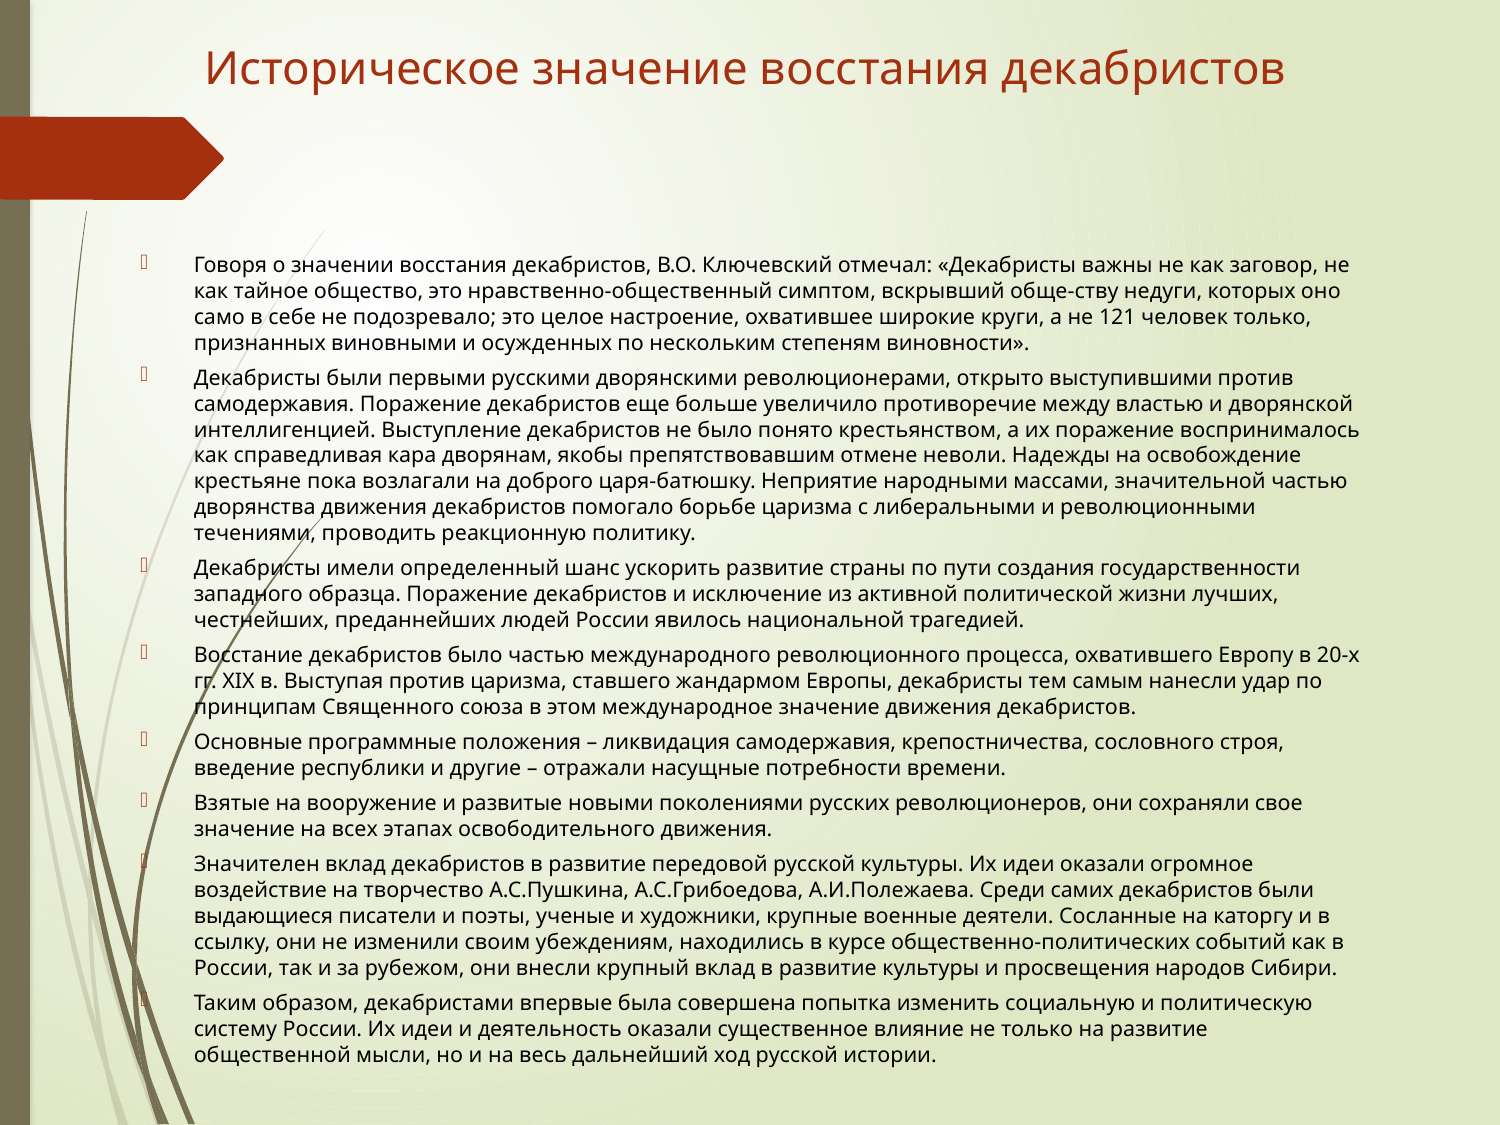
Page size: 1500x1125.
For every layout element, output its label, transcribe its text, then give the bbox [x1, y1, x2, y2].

list Говоря о значении восстания декабристов, В.О. Ключевский отмечал: «Декабристы важны не как заговор, не как тайное общество, это нравственно-общественный симптом, вскрывший обще-ству недуги, которых оно само в себе не подозревало; это целое настроение, охватившее широкие круги, а не 121 человек только, признанных виновными и осужденных по нескольким степеням виновности». Декабристы были первыми русскими дворянскими революционерами, открыто выступившими против самодержавия. Поражение декабристов еще больше увеличило противоречие между властью и дворянской интеллигенцией. Выступление декабристов не было понято крестьянством, а их поражение воспринималось как справедливая кара дворянам, якобы препятствовавшим отмене неволи. Надежды на освобождение крестьяне пока возлагали на доброго царя-батюшку. Неприятие народными массами, значительной частью дворянства движения декабристов помогало борьбе царизма с либеральными и революционными течениями, проводить реакционную политику. Декабристы имели определенный шанс ускорить развитие страны по пути создания государственности западного образца. Поражение декабристов и исключение из активной политической жизни лучших, честнейших, преданнейших людей России явилось национальной трагедией. Восстание декабристов было частью международного революционного процесса, охватившего Европу в 20-х гг. XIX в. Выступая против царизма, ставшего жандармом Европы, декабристы тем самым нанесли удар по принципам Священного союза в этом международное значение движения декабристов. Основные программные положения – ликвидация самодержавия, крепостничества, сословного строя, введение республики и другие – отражали насущные потребности времени. Взятые на вооружение и развитые новыми поколениями русских революционеров, они сохраняли свое значение на всех этапах освободительного движения. Значителен вклад декабристов в развитие передовой русской культуры. Их идеи оказали огромное воздействие на творчество А.С.Пушкина, А.С.Грибоедова, А.И.Полежаева. Среди самих декабристов были выдающиеся писатели и поэты, ученые и художники, крупные военные деятели. Сосланные на каторгу и в ссылку, они не изменили своим убеждениям, находились в курсе общественно-политических событий как в России, так и за рубежом, они внесли крупный вклад в развитие культуры и просвещения народов Сибири. Таким образом, декабристами впервые была совершена попытка изменить социальную и политическую систему России. Их идеи и деятельность оказали существенное влияние не только на развитие общественной мысли, но и на весь дальнейший ход русской истории. [125, 243, 1378, 1094]
title Историческое значение восстания декабристов [76, 30, 1427, 102]
